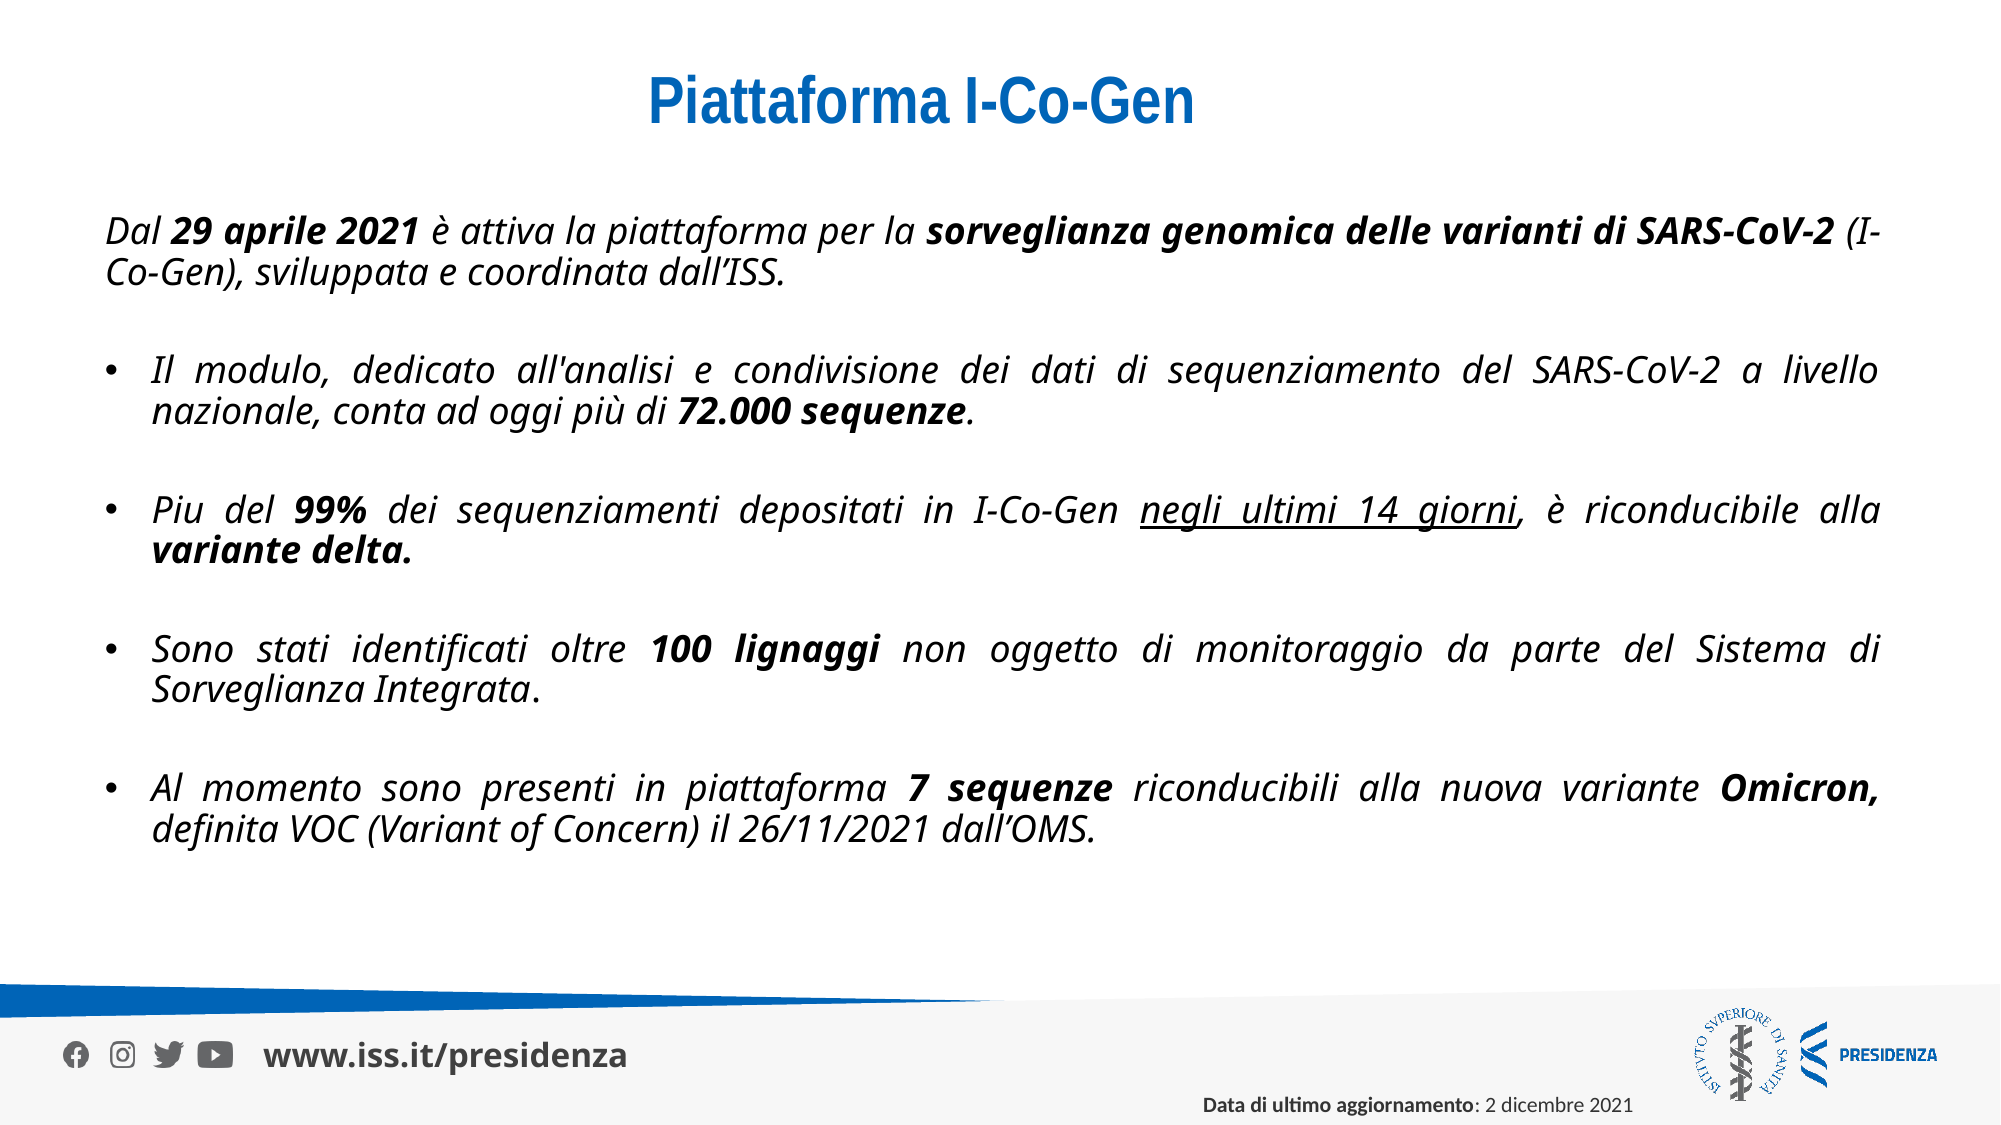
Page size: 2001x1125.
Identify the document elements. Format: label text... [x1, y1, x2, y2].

text_box Data di ultimo aggiornamento: 2 dicembre 2021 [1188, 1083, 1649, 1125]
picture [1694, 1008, 1937, 1101]
picture [63, 1041, 233, 1068]
text_box Dal 29 aprile 2021 è attiva la piattaforma per la sorveglianza genomica delle varianti di SARS-CoV-2 (I-Co-Gen), sviluppata e coordinata dall’ISS. Il modulo, dedicato all'analisi e condivisione dei dati di sequenziamento del SARS-CoV-2 a livello nazionale, conta ad oggi più di 72.000 sequenze. Piu del 99% dei sequenziamenti depositati in I-Co-Gen negli ultimi 14 giorni, è riconducibile alla variante delta. Sono stati identificati oltre 100 lignaggi non oggetto di monitoraggio da parte del Sistema di Sorveglianza Integrata. Al momento sono presenti in piattaforma 7 sequenze riconducibili alla nuova variante Omicron, definita VOC (Variant of Concern) il 26/11/2021 dall’OMS. [89, 205, 1896, 957]
text_box Piattaforma I-Co-Gen [0, 49, 1845, 145]
